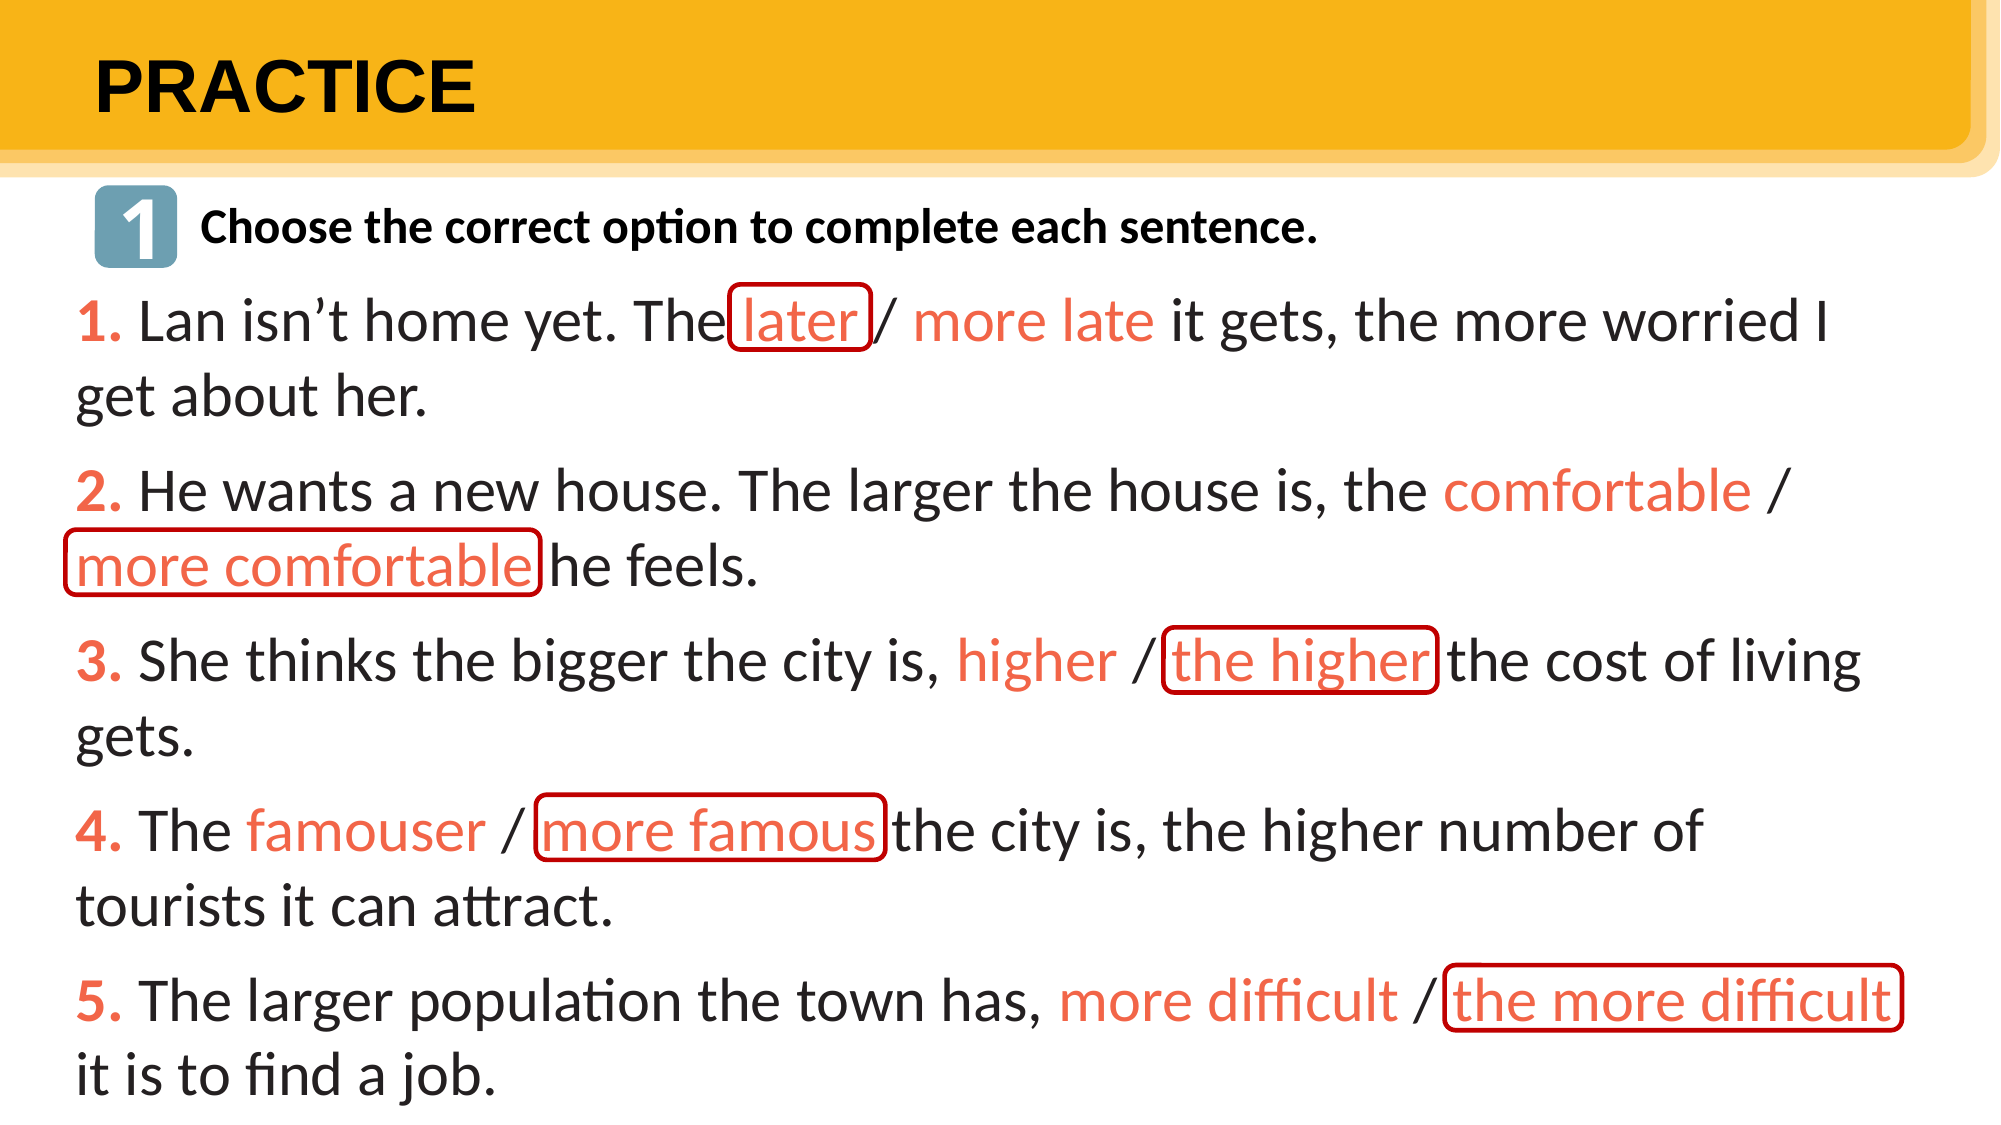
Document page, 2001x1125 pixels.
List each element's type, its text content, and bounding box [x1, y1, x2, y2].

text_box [0, 0, 2000, 178]
text_box [728, 283, 872, 351]
text_box 1 [103, 178, 169, 271]
text_box 1. Lan isn’t home yet. The later / more late it gets, the more worried I get about her. 2. He wants a new house. The larger the house is, the comfortable / more comfortable he feels. 3. She thinks the bigger the city is, higher / the higher the cost of living gets. 4. The famouser / more famous the city is, the higher number of tourists it can attract. 5. The larger population the town has, more difficult / the more difficult it is to find a job. [60, 271, 1924, 1116]
text_box [64, 528, 542, 596]
text_box [1443, 964, 1903, 1032]
text_box [169, 185, 179, 268]
text_box Choose the correct option to complete each sentence. [185, 186, 1973, 261]
text_box [1162, 626, 1439, 694]
text_box [534, 793, 887, 861]
text_box [93, 185, 103, 268]
